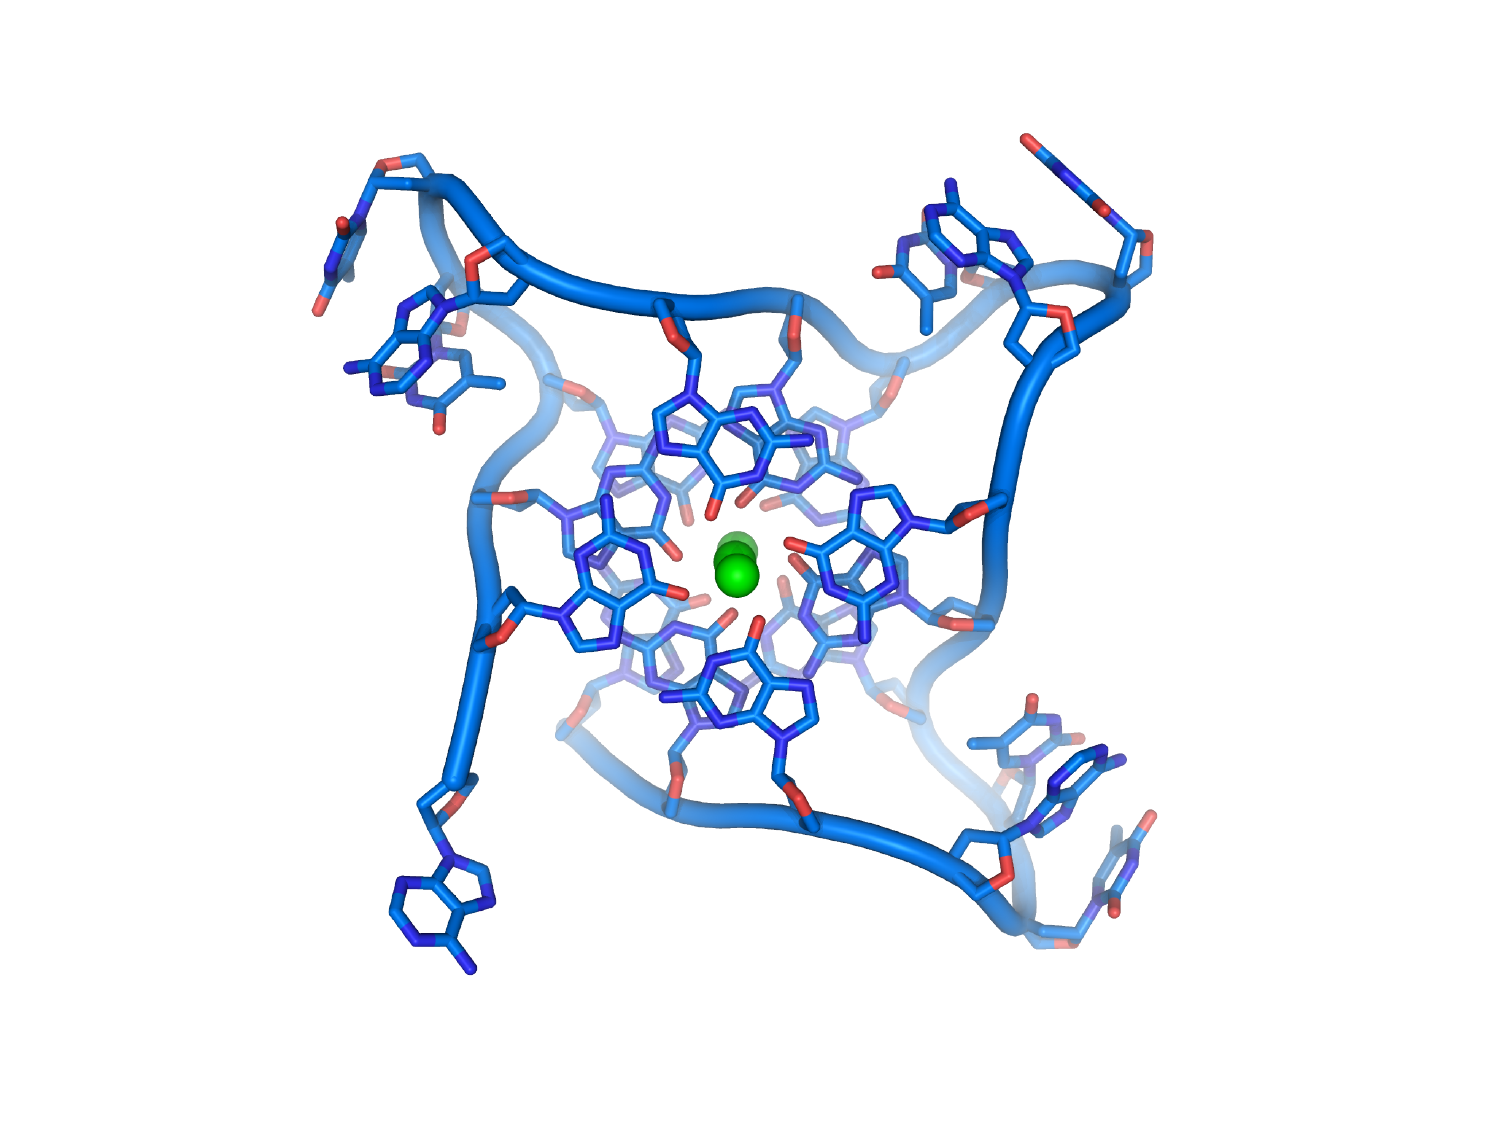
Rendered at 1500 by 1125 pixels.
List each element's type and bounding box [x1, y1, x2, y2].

picture [270, 124, 1230, 1000]
